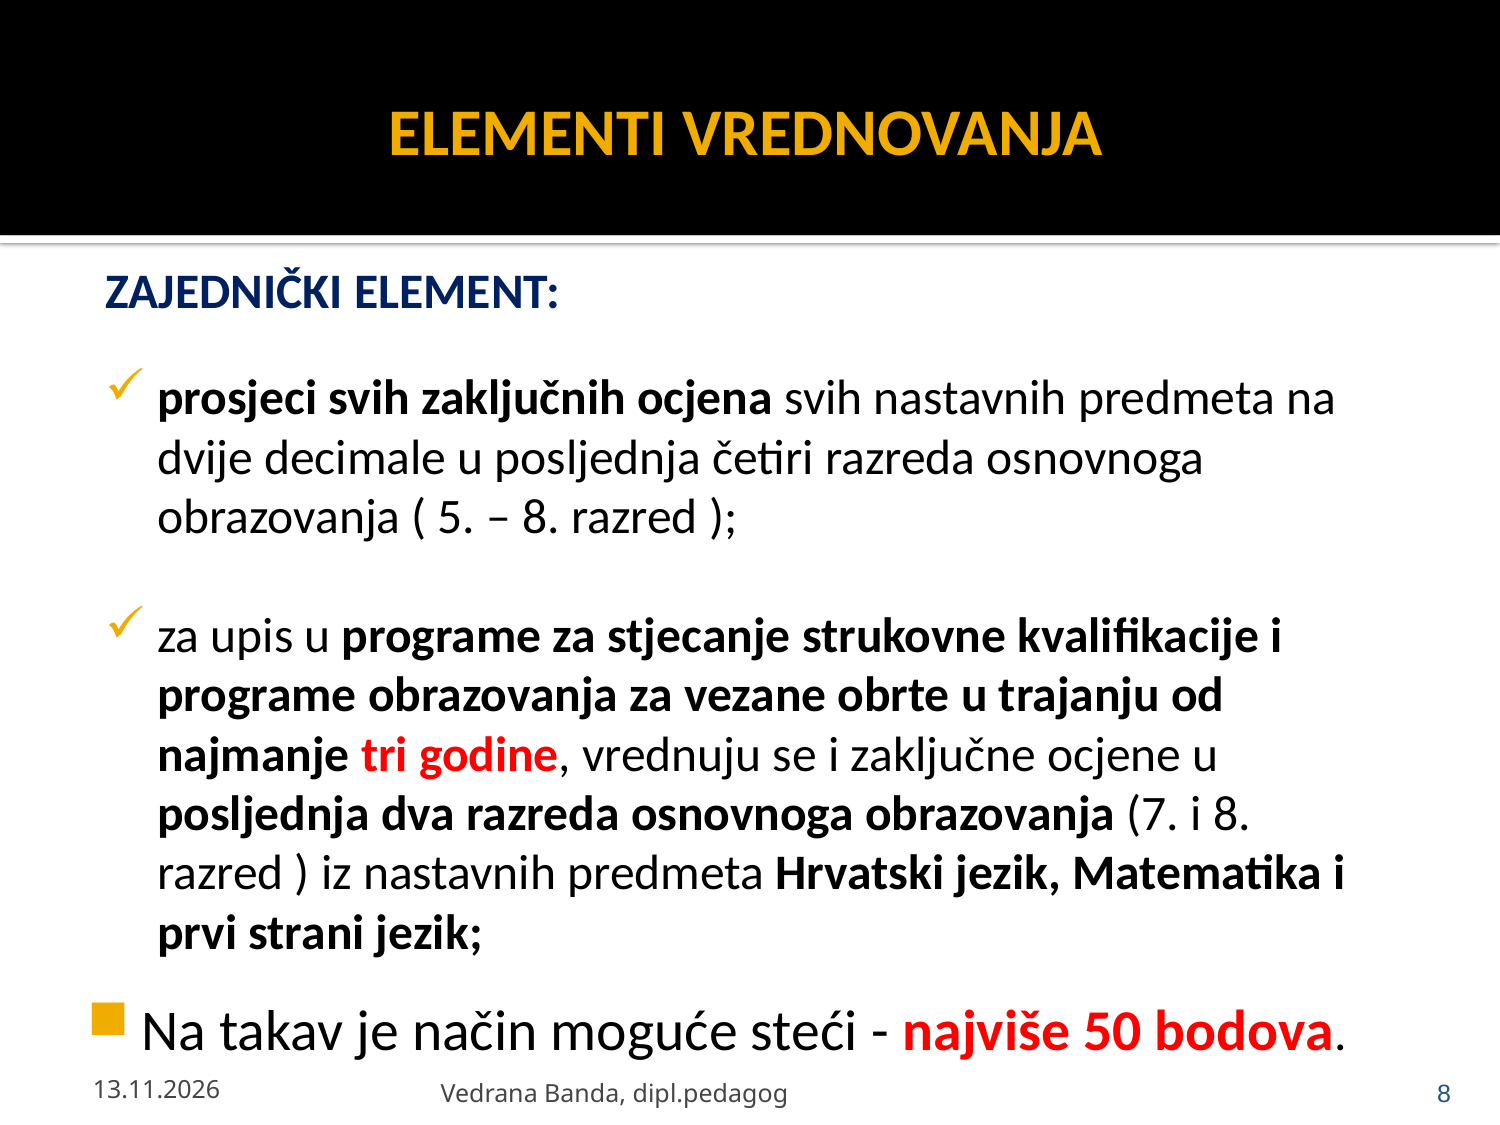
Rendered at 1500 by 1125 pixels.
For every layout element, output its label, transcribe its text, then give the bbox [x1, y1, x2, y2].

footer Vedrana Banda, dipl.pedagog [433, 1062, 1337, 1108]
list ZAJEDNIČKI ELEMENT: prosjeci svih zaključnih ocjena svih nastavnih predmeta na dvije decimale u posljednja četiri razreda osnovnoga obrazovanja ( 5. – 8. razred ); za upis u programe za stjecanje strukovne kvalifikacije i programe obrazovanja za vezane obrte u trajanju od najmanje tri godine, vrednuju se i zaključne ocjene u posljednja dva razreda osnovnoga obrazovanja (7. i 8. razred ) iz nastavnih predmeta Hrvatski jezik, Matematika i prvi strani jezik; Na takav je način moguće steći - najviše 50 bodova. [76, 255, 1428, 1071]
title ELEMENTI VREDNOVANJA [75, 25, 1425, 231]
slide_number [75, 1062, 425, 1108]
slide_number 8 [1345, 1062, 1467, 1108]
